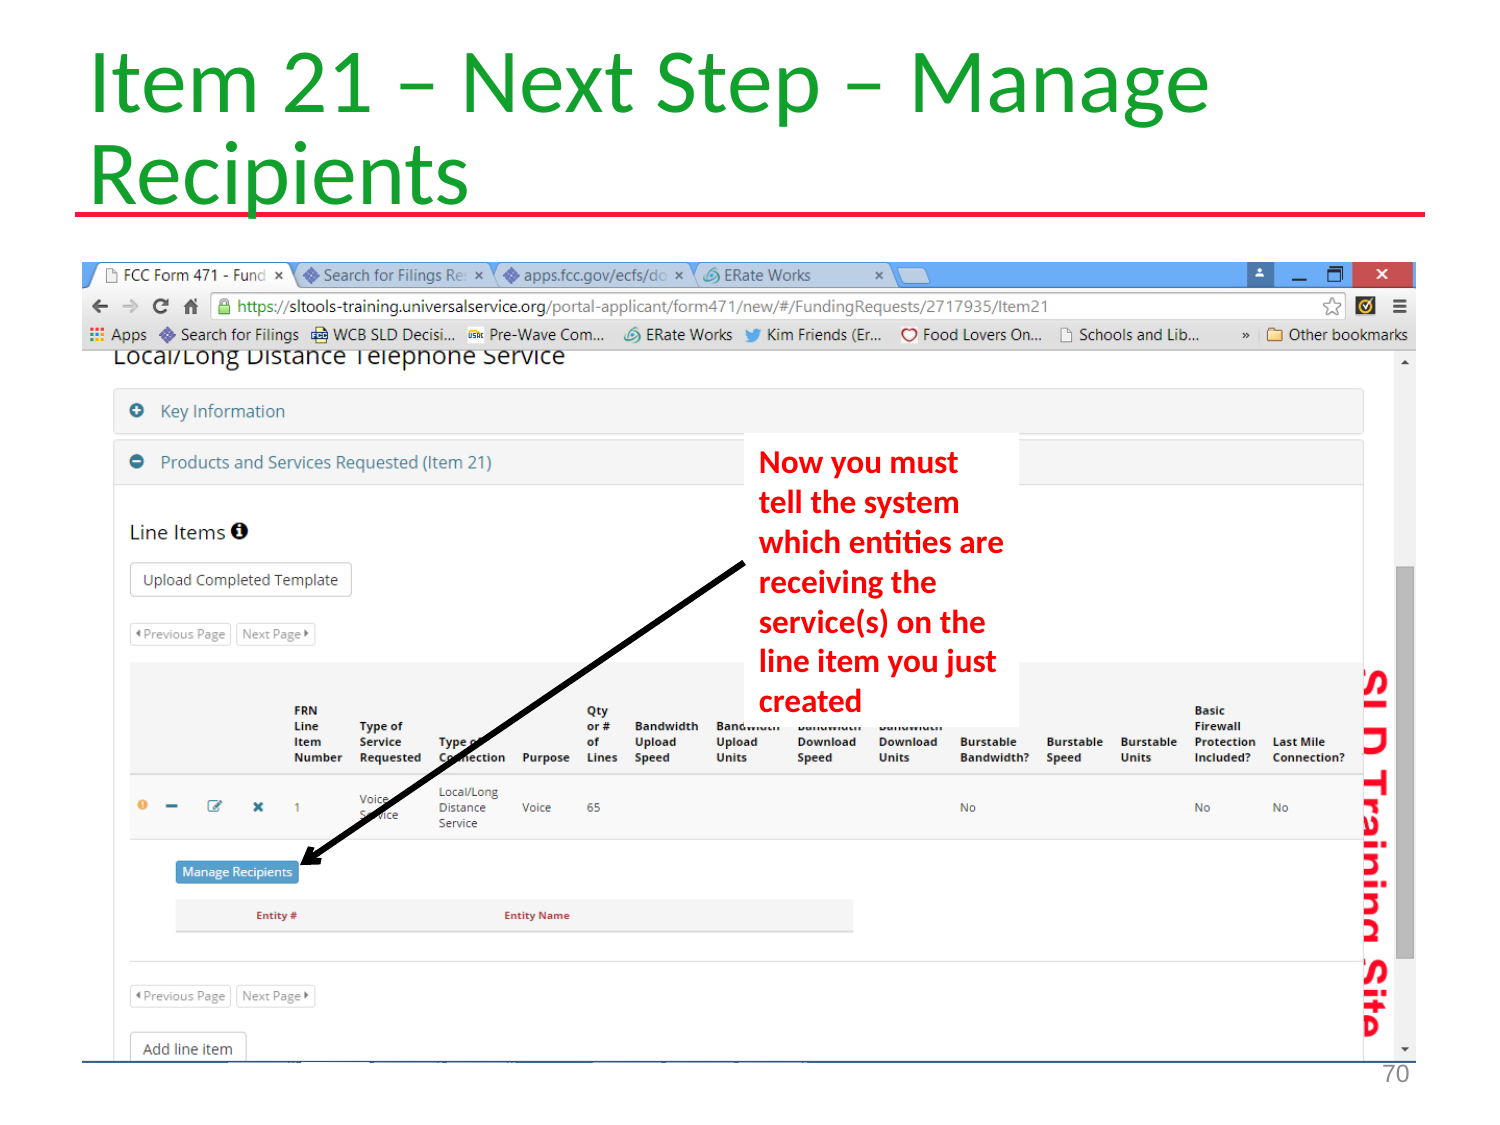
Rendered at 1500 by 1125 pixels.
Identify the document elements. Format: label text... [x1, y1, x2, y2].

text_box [299, 562, 745, 866]
title Item 21 – Next Step – Manage Recipients [73, 37, 1424, 225]
slide_number 70 [1074, 1042, 1425, 1103]
picture [81, 262, 1416, 1063]
